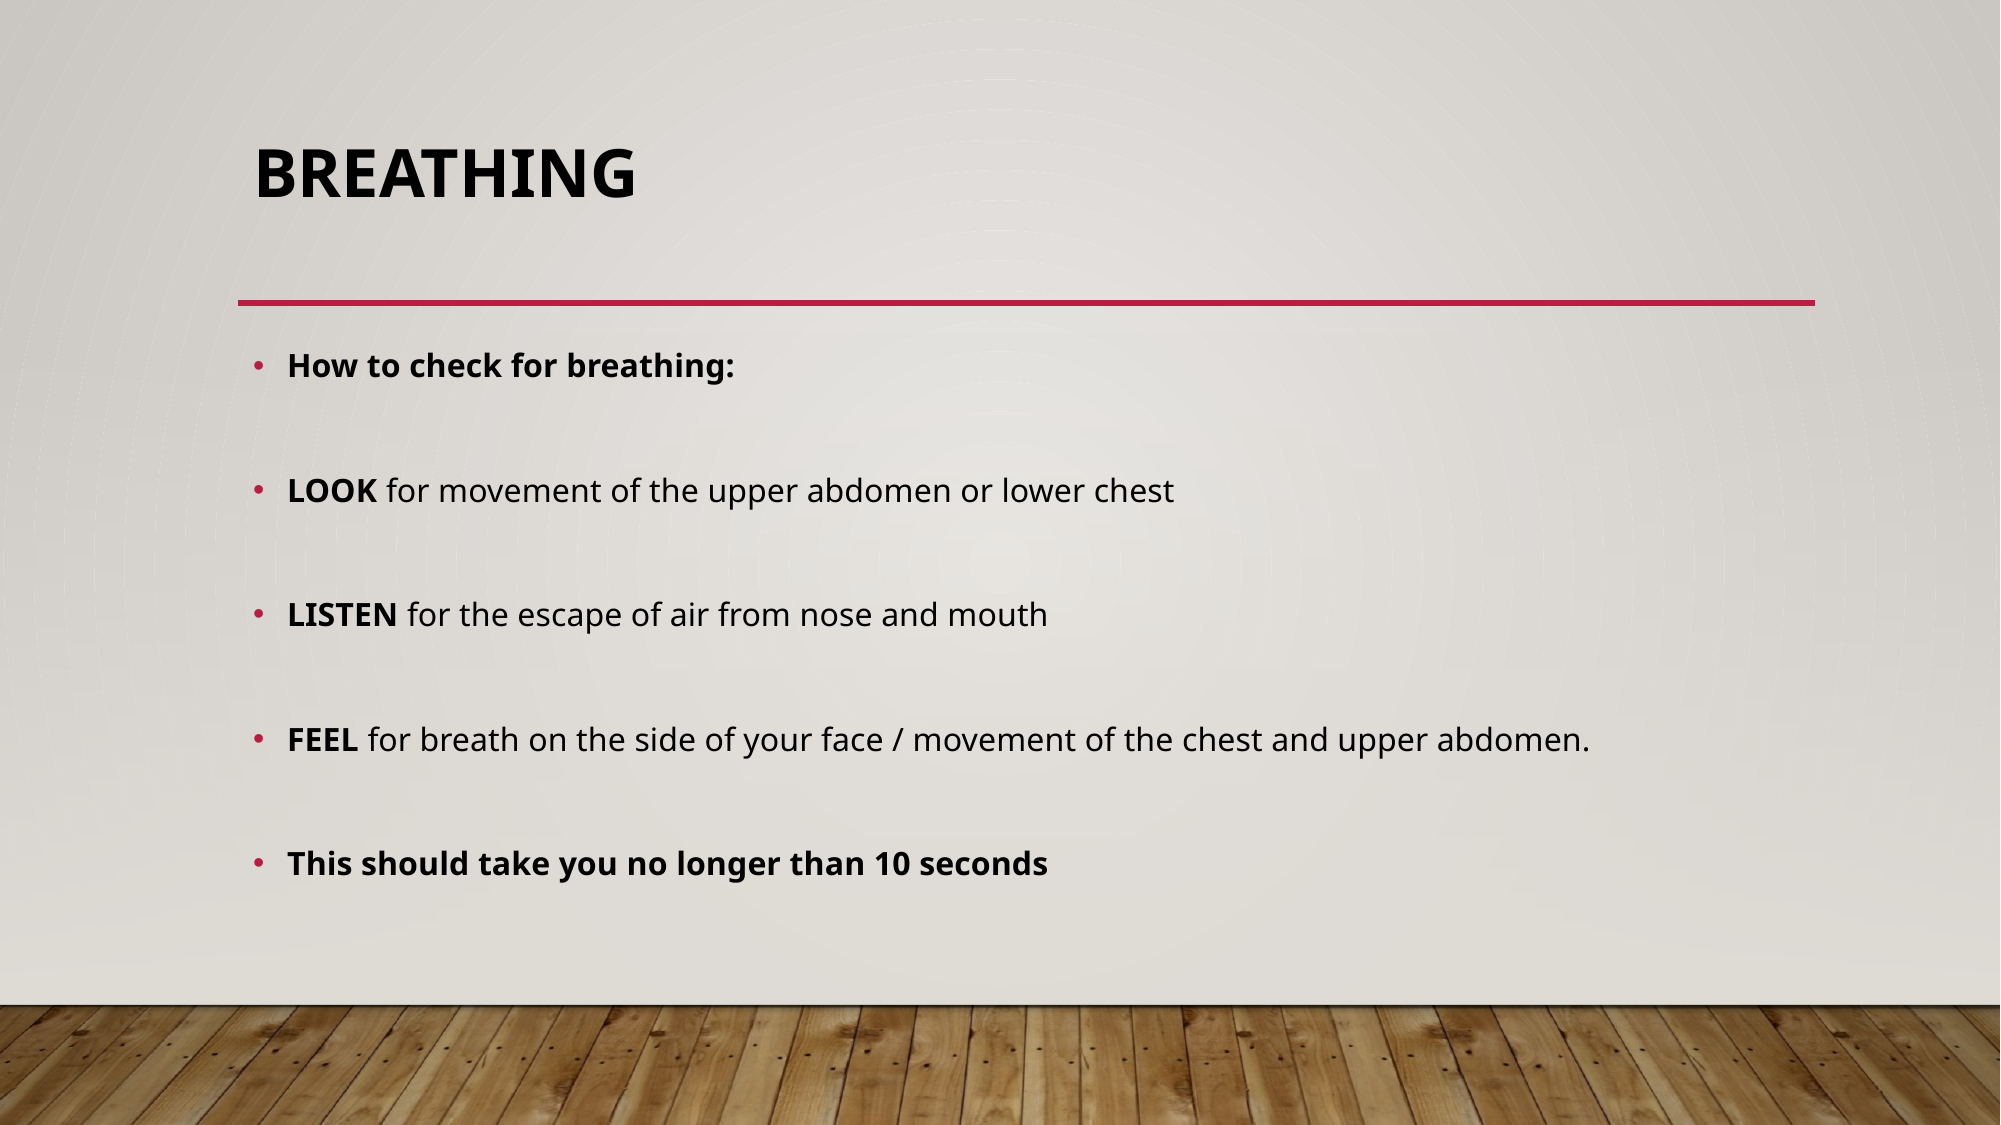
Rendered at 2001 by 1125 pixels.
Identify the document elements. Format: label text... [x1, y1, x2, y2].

list How to check for breathing: LOOK for movement of the upper abdomen or lower chest LISTEN for the escape of air from nose and mouth FEEL for breath on the side of your face / movement of the chest and upper abdomen. This should take you no longer than 10 seconds [238, 330, 1814, 897]
title Breathing [238, 131, 1814, 305]
picture [0, 1005, 2000, 1125]
